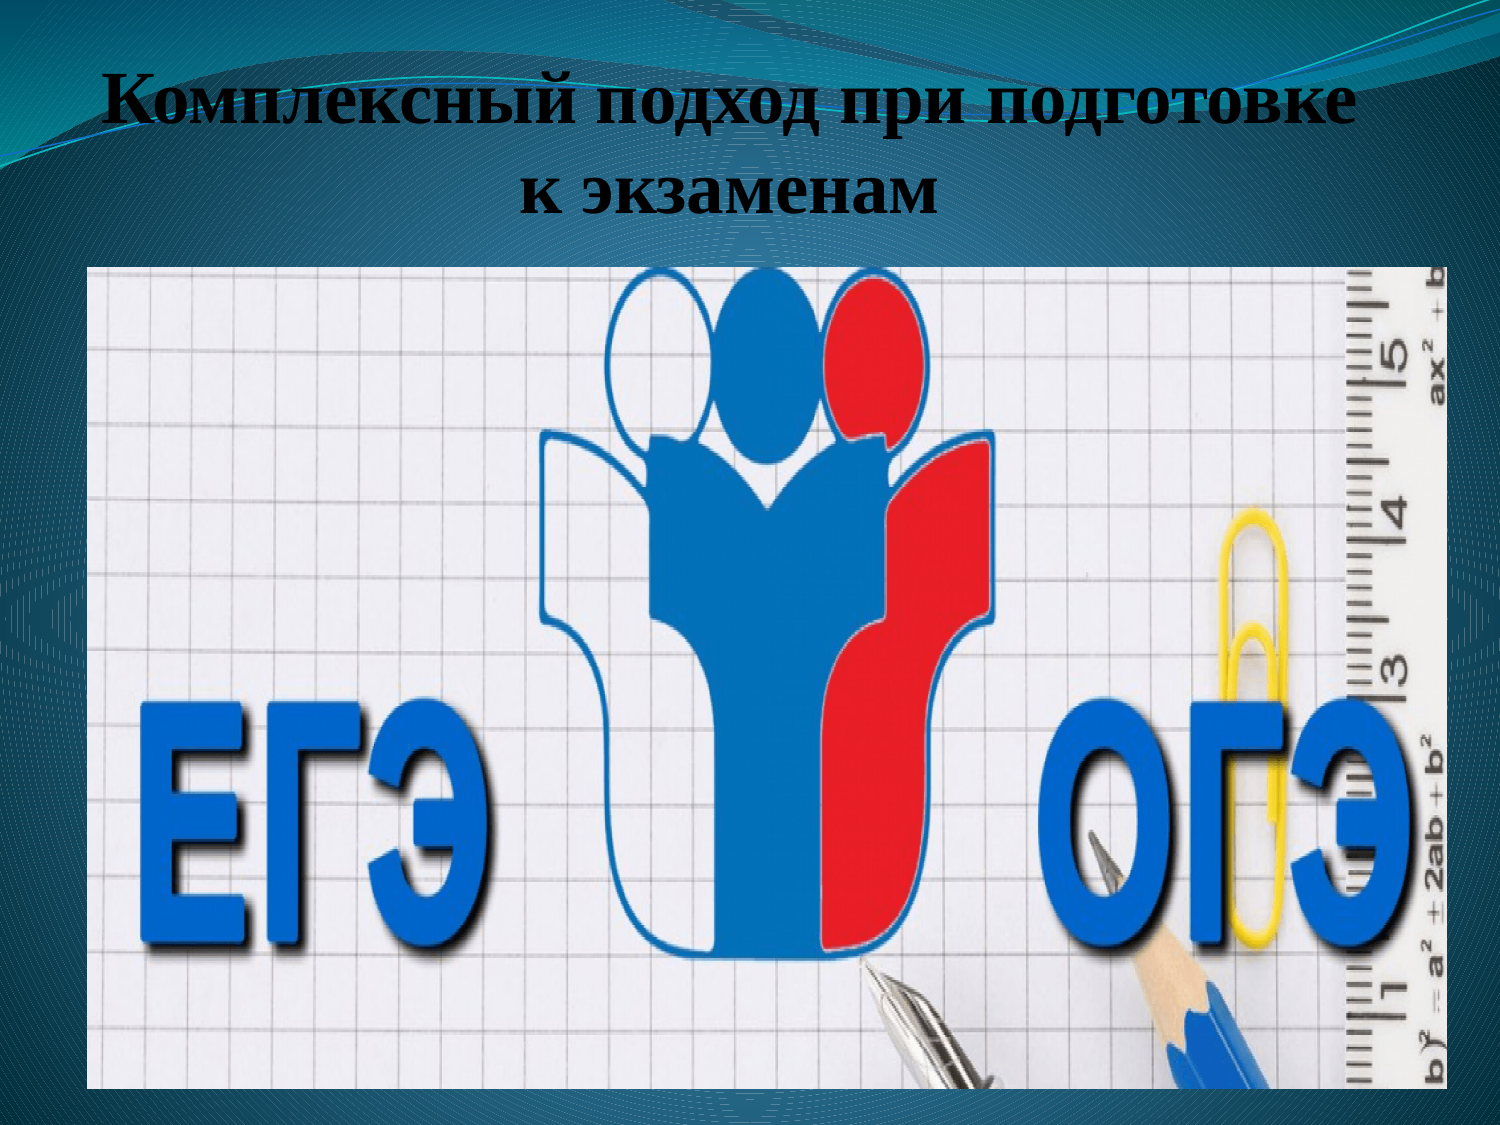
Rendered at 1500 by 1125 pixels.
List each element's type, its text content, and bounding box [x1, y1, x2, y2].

picture [1173, 90, 1206, 97]
title Комплексный подход при подготовке к экзаменам [87, 224, 1376, 266]
picture [1229, 91, 1237, 96]
picture [1143, 89, 1164, 94]
picture [87, 266, 1448, 1089]
